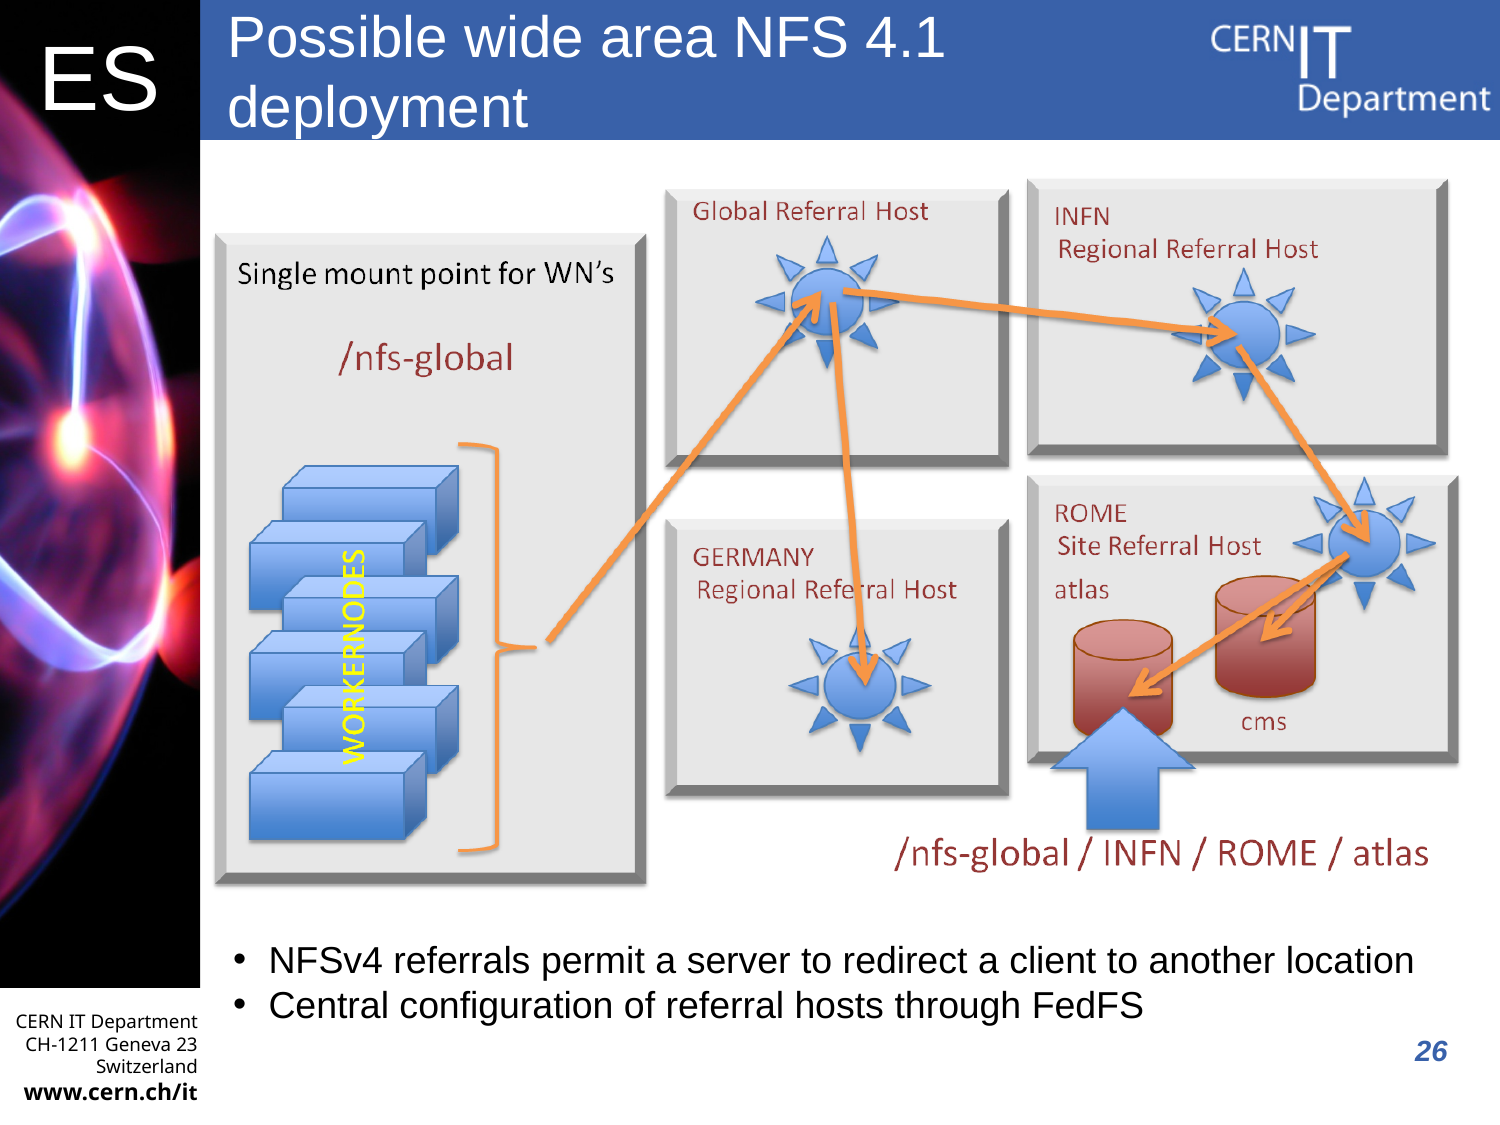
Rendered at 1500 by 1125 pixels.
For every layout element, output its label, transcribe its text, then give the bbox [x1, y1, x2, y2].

picture [205, 173, 1471, 894]
title Possible wide area NFS 4.1 deployment [212, 0, 1126, 138]
picture [0, 0, 1500, 988]
text_box NFSv4 referrals permit a server to redirect a client to another location Central configuration of referral hosts through FedFS [218, 928, 1500, 1034]
